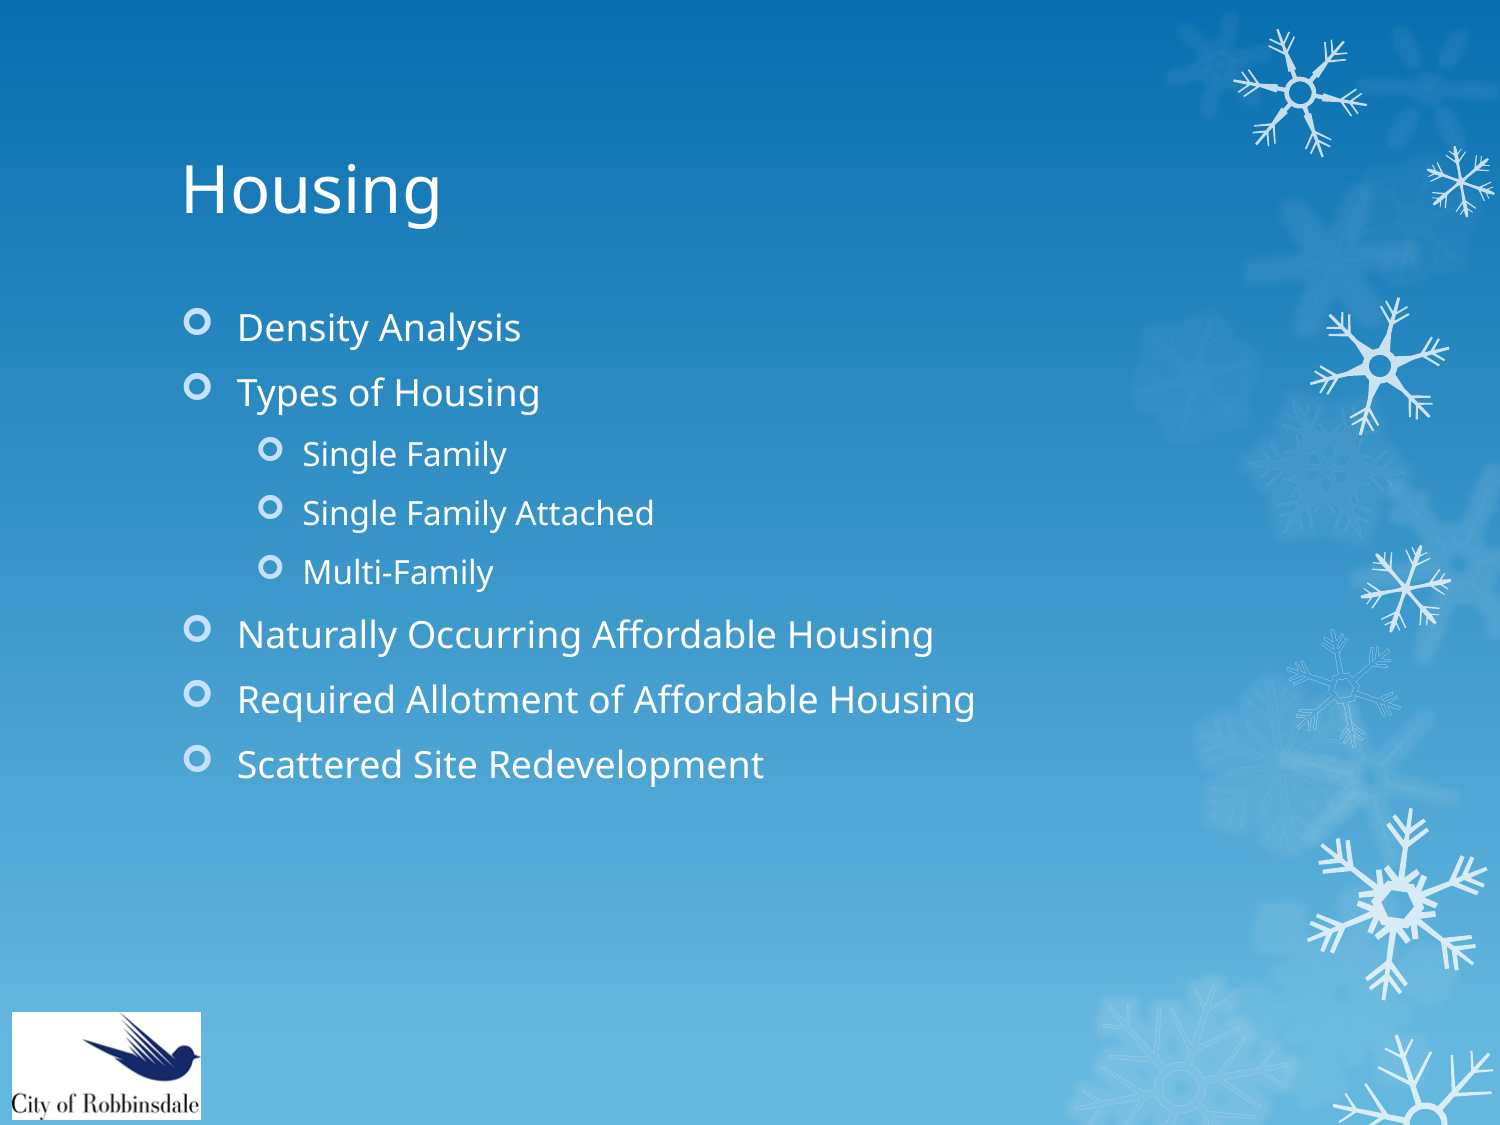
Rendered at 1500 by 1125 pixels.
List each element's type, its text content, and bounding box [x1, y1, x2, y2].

list Density Analysis Types of Housing Single Family Single Family Attached Multi-Family Naturally Occurring Affordable Housing Required Allotment of Affordable Housing Scattered Site Redevelopment [165, 296, 1335, 962]
title Housing [165, 110, 1335, 263]
picture [11, 1011, 201, 1120]
